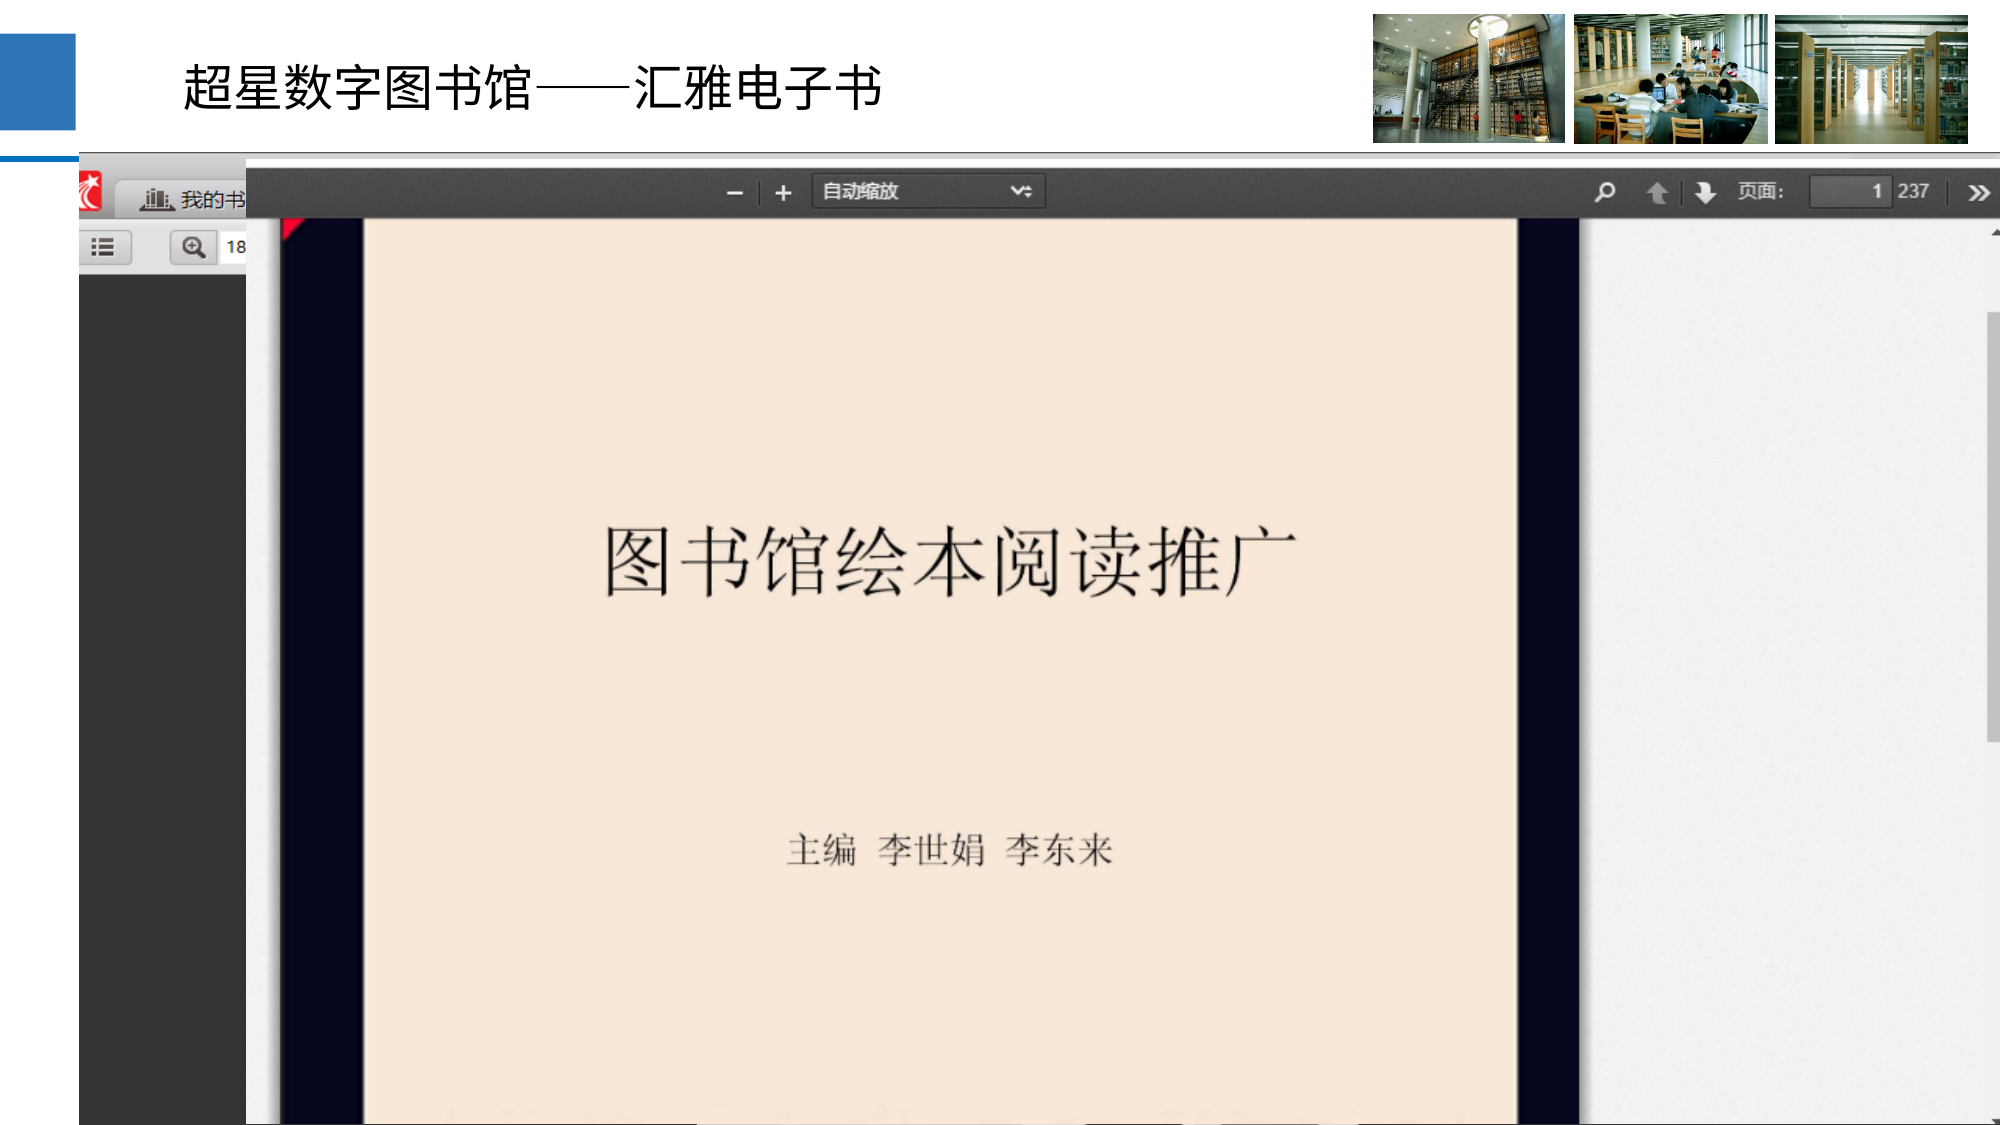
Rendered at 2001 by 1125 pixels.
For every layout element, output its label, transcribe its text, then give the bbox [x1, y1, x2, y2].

text_box [0, 33, 77, 131]
picture [79, 152, 2000, 1125]
picture [1574, 14, 1768, 144]
picture [1774, 15, 1968, 144]
text_box 超星数字图书馆——汇雅电子书 [168, 48, 899, 124]
picture [1373, 14, 1565, 143]
